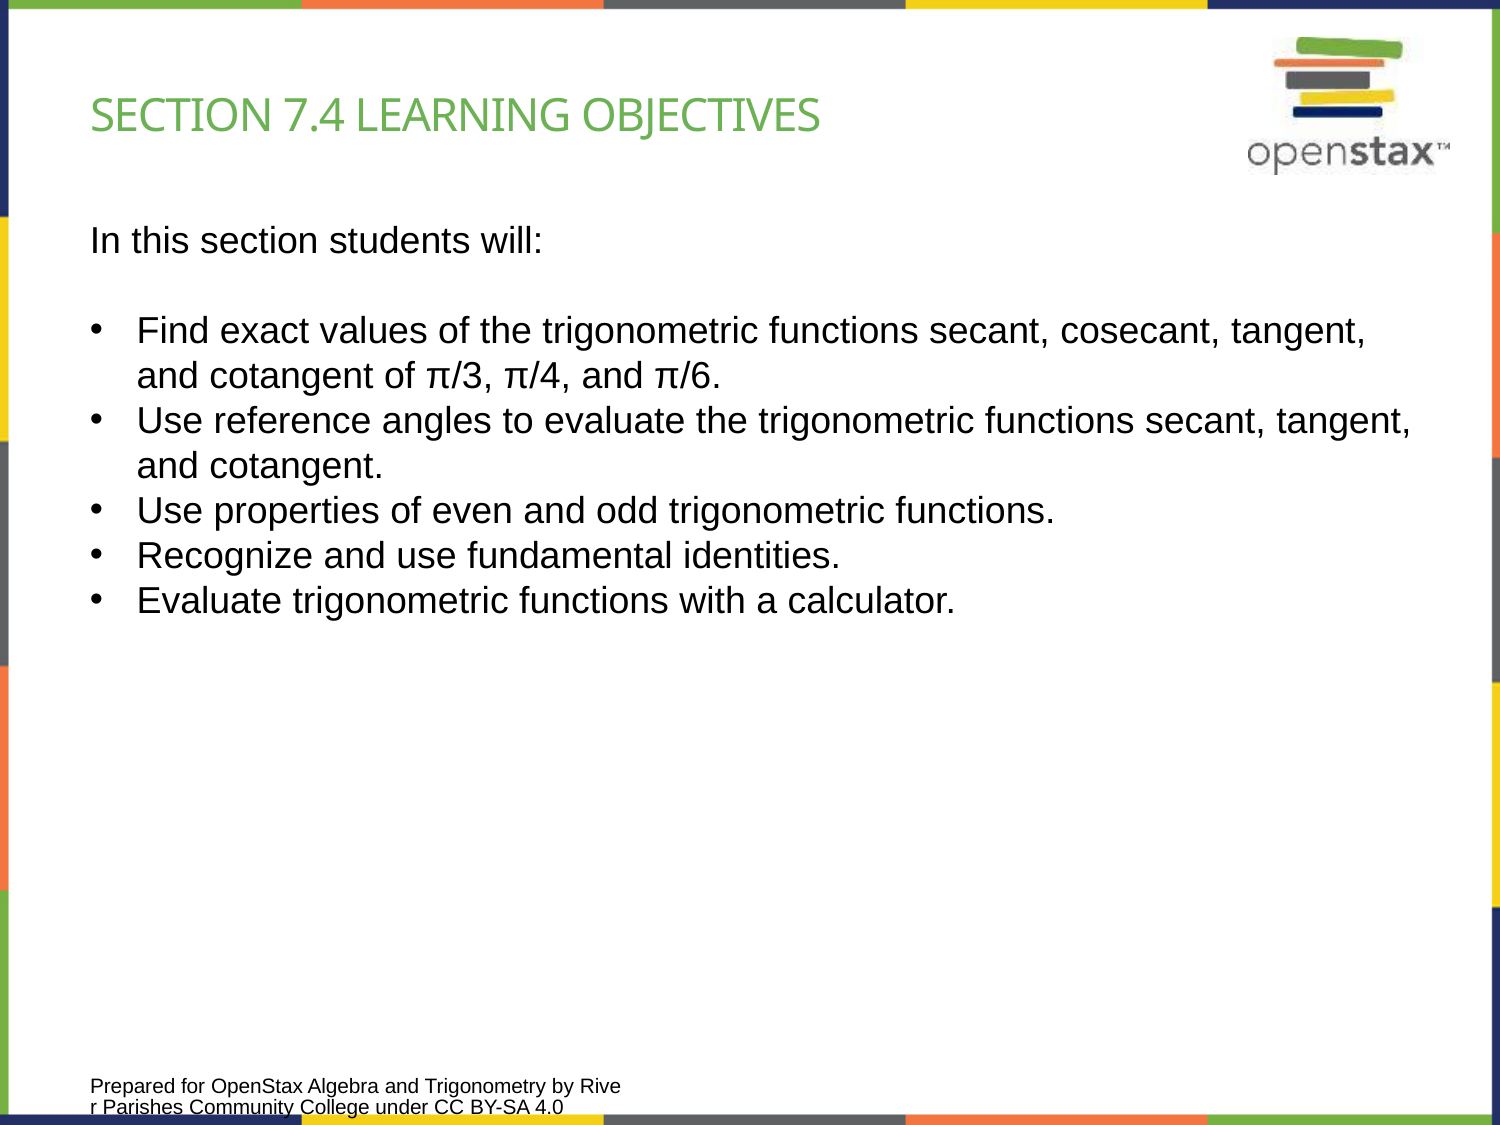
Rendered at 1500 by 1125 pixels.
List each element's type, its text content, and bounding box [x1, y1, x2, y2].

footer Prepared for OpenStax Algebra and Trigonometry by River Parishes Community College under CC BY-SA 4.0 [75, 1065, 638, 1112]
title Section 7.4 Learning Objectives [75, 39, 1246, 148]
text_box In this section students will: Find exact values of the trigonometric functions secant, cosecant, tangent, and cotangent of π/3, π/4, and π/6. Use reference angles to evaluate the trigonometric functions secant, tangent, and cotangent. Use properties of even and odd trigonometric functions. Recognize and use fundamental identities. Evaluate trigonometric functions with a calculator. [74, 208, 1450, 628]
picture [0, 0, 1500, 1125]
